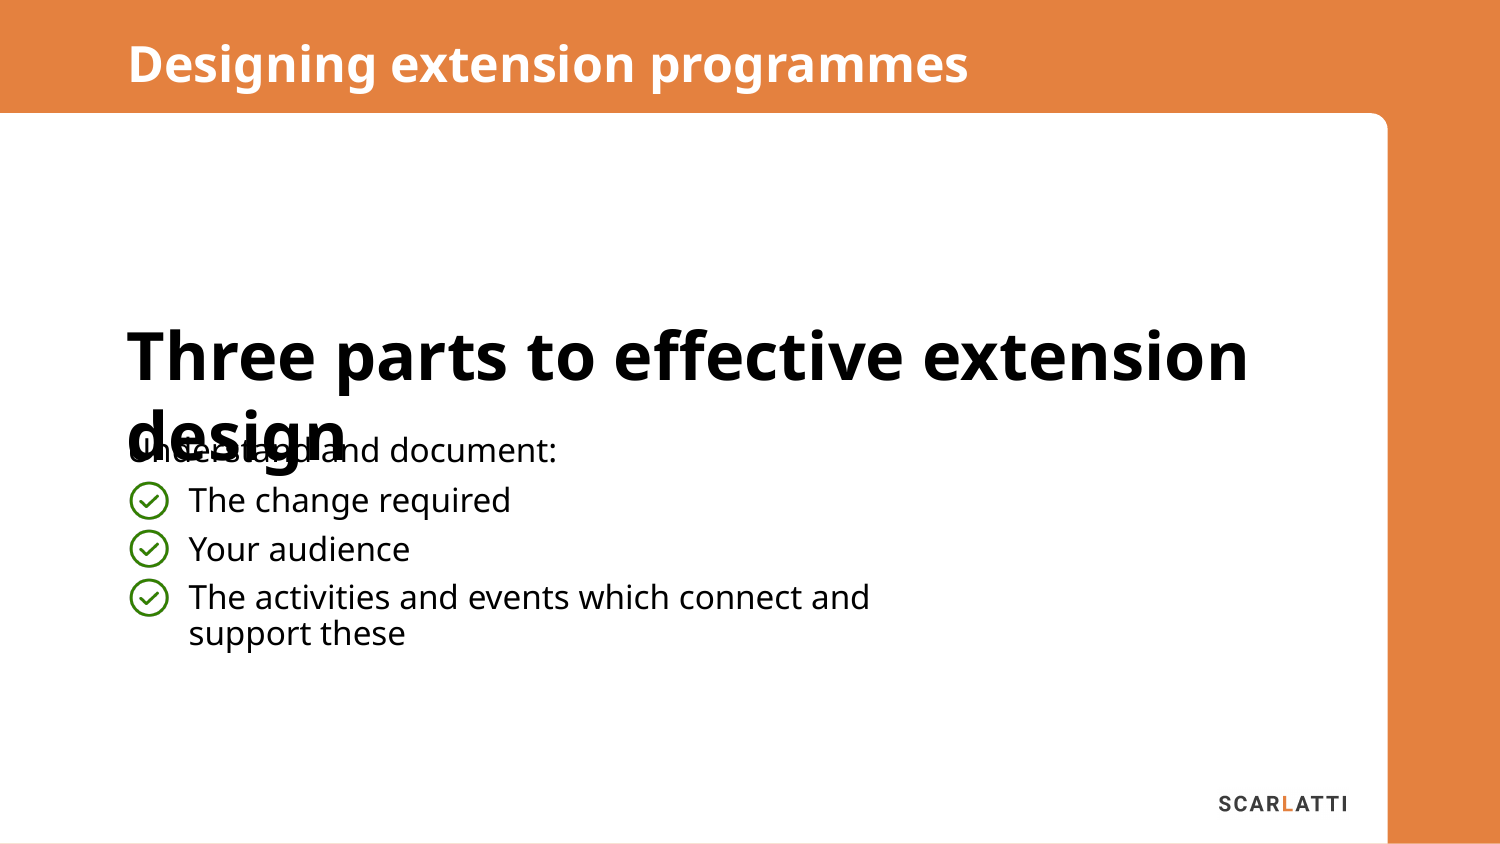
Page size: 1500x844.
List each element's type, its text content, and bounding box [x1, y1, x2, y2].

picture [125, 574, 173, 621]
text_box Understand and document: [112, 421, 966, 477]
text_box Three parts to effective extension design [112, 306, 1381, 403]
picture [1217, 787, 1349, 820]
text_box Designing extension programmes [112, 32, 1037, 83]
picture [125, 477, 173, 572]
text_box The change required Your audience The activities and events which connect and support these [173, 476, 1018, 598]
